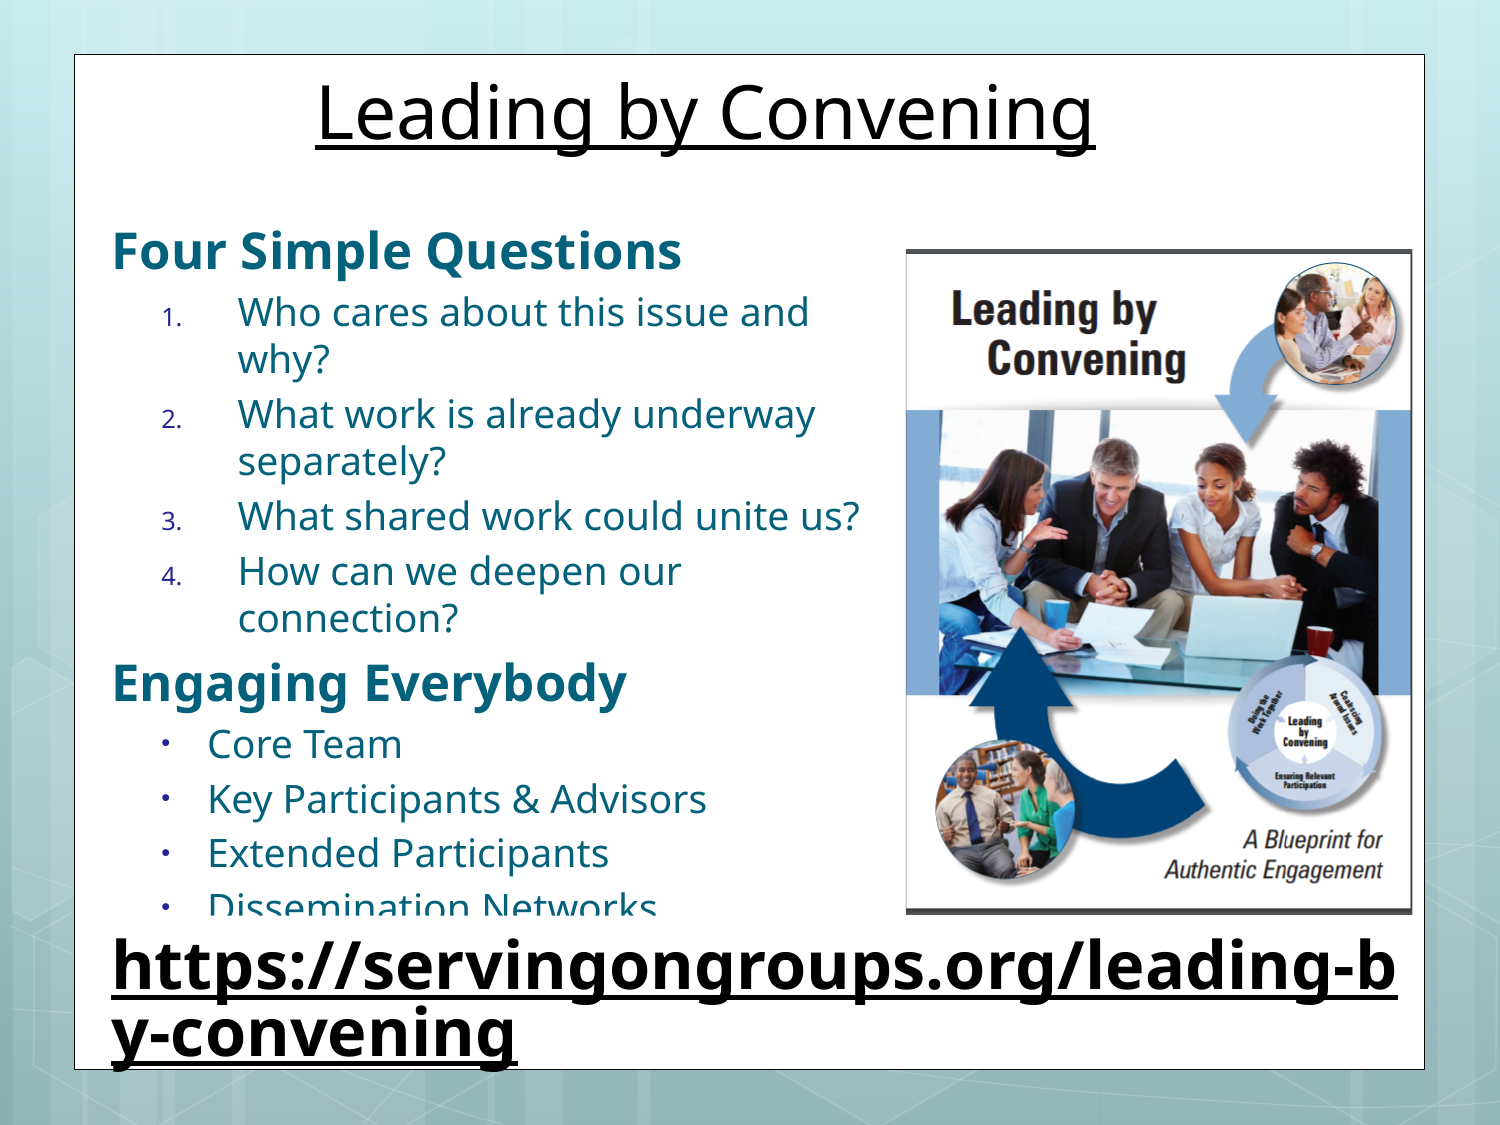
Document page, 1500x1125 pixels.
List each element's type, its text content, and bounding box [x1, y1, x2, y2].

picture [905, 249, 1413, 916]
list Four Simple Questions Who cares about this issue and why? What work is already underway separately? What shared work could unite us? How can we deepen our connection? Engaging Everybody Core Team Key Participants & Advisors Extended Participants Dissemination Networks [85, 211, 906, 915]
text_box https://servingongroups.org/leading-by-convening [85, 915, 1413, 1022]
title Leading by Convening [300, 36, 1349, 174]
